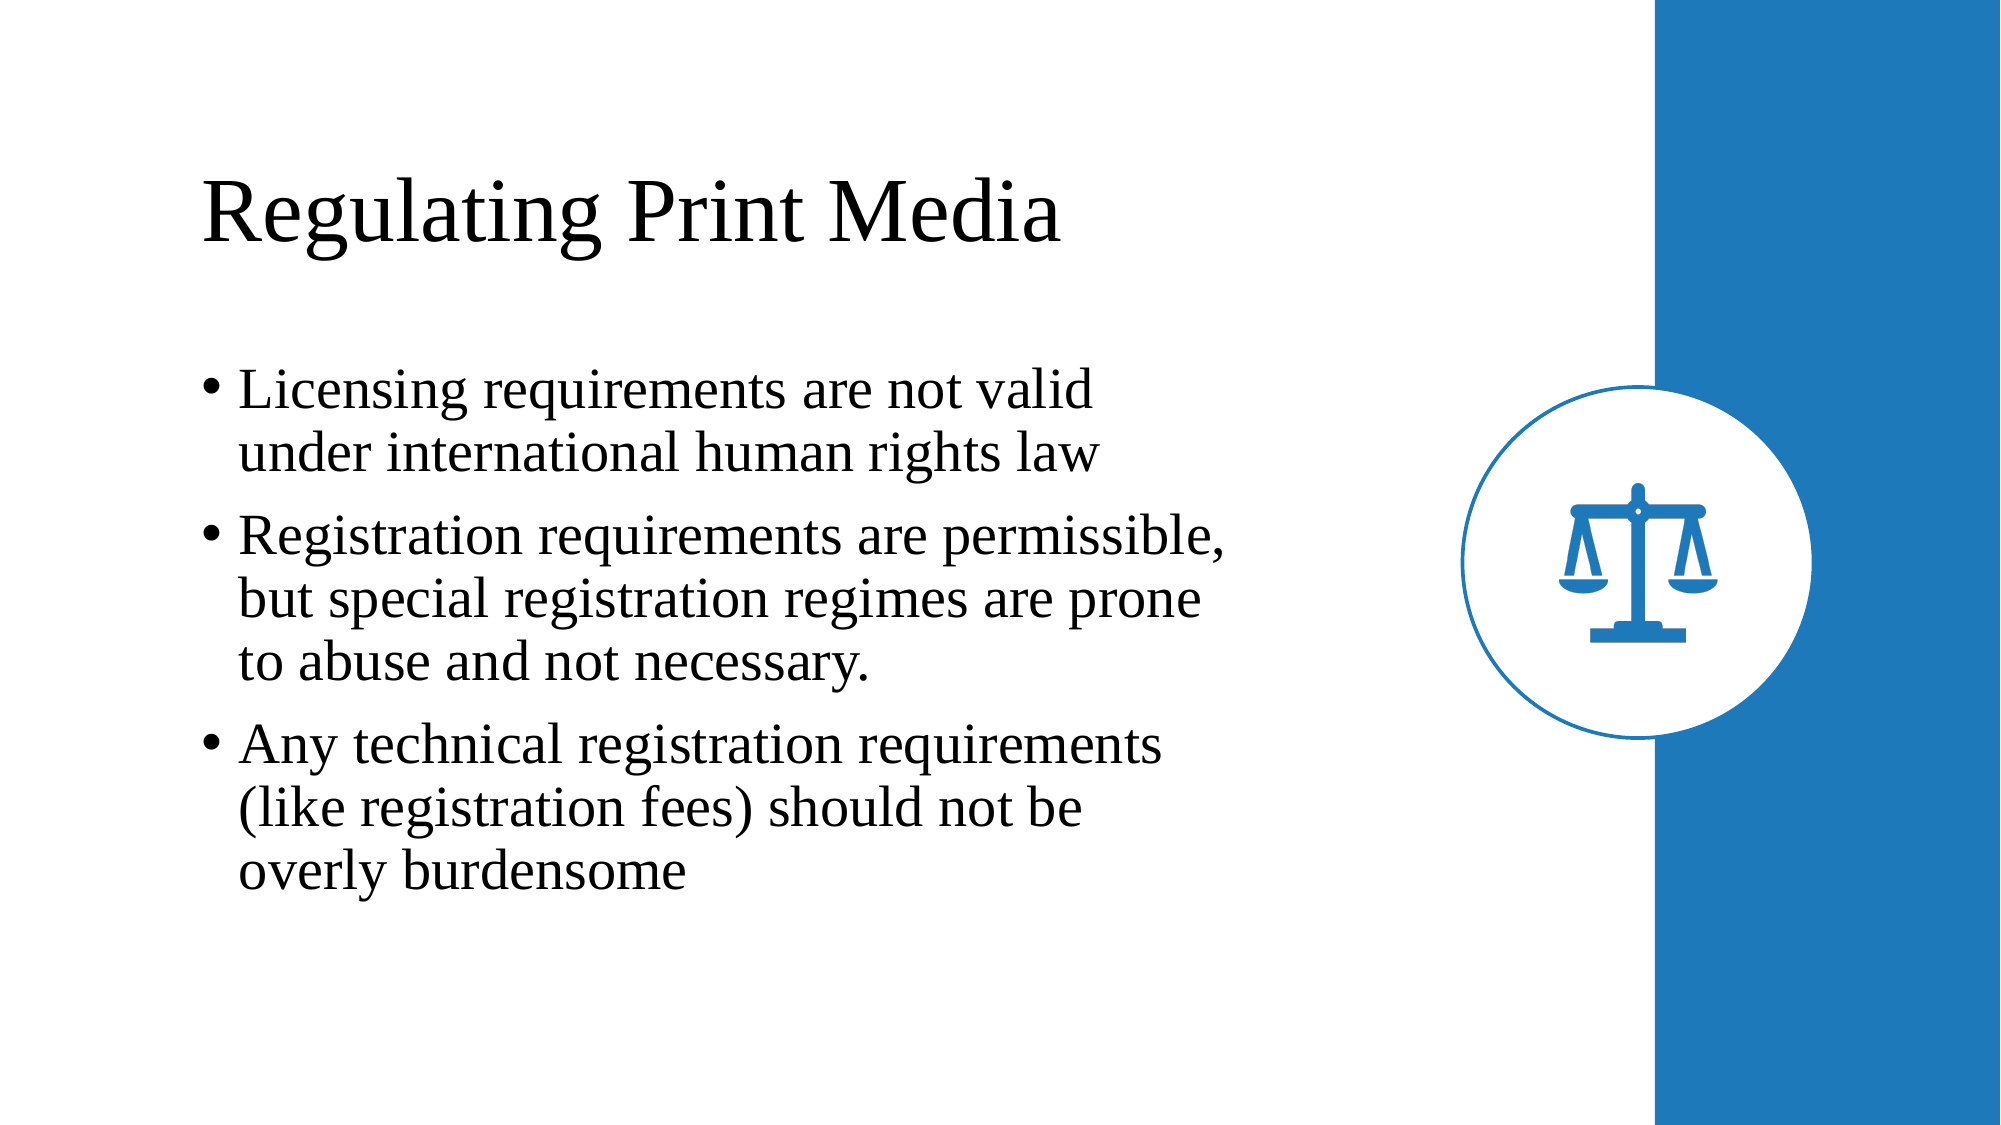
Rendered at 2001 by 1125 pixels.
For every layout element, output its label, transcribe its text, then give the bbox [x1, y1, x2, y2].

title Regulating Print Media [186, 102, 1413, 321]
list Licensing requirements are not valid under international human rights law Registration requirements are permissible, but special registration regimes are prone to abuse and not necessary. Any technical registration requirements (like registration fees) should not be overly burdensome [186, 320, 1248, 940]
text_box [1654, 0, 2000, 1125]
text_box [1461, 385, 1815, 740]
picture [1544, 468, 1732, 657]
